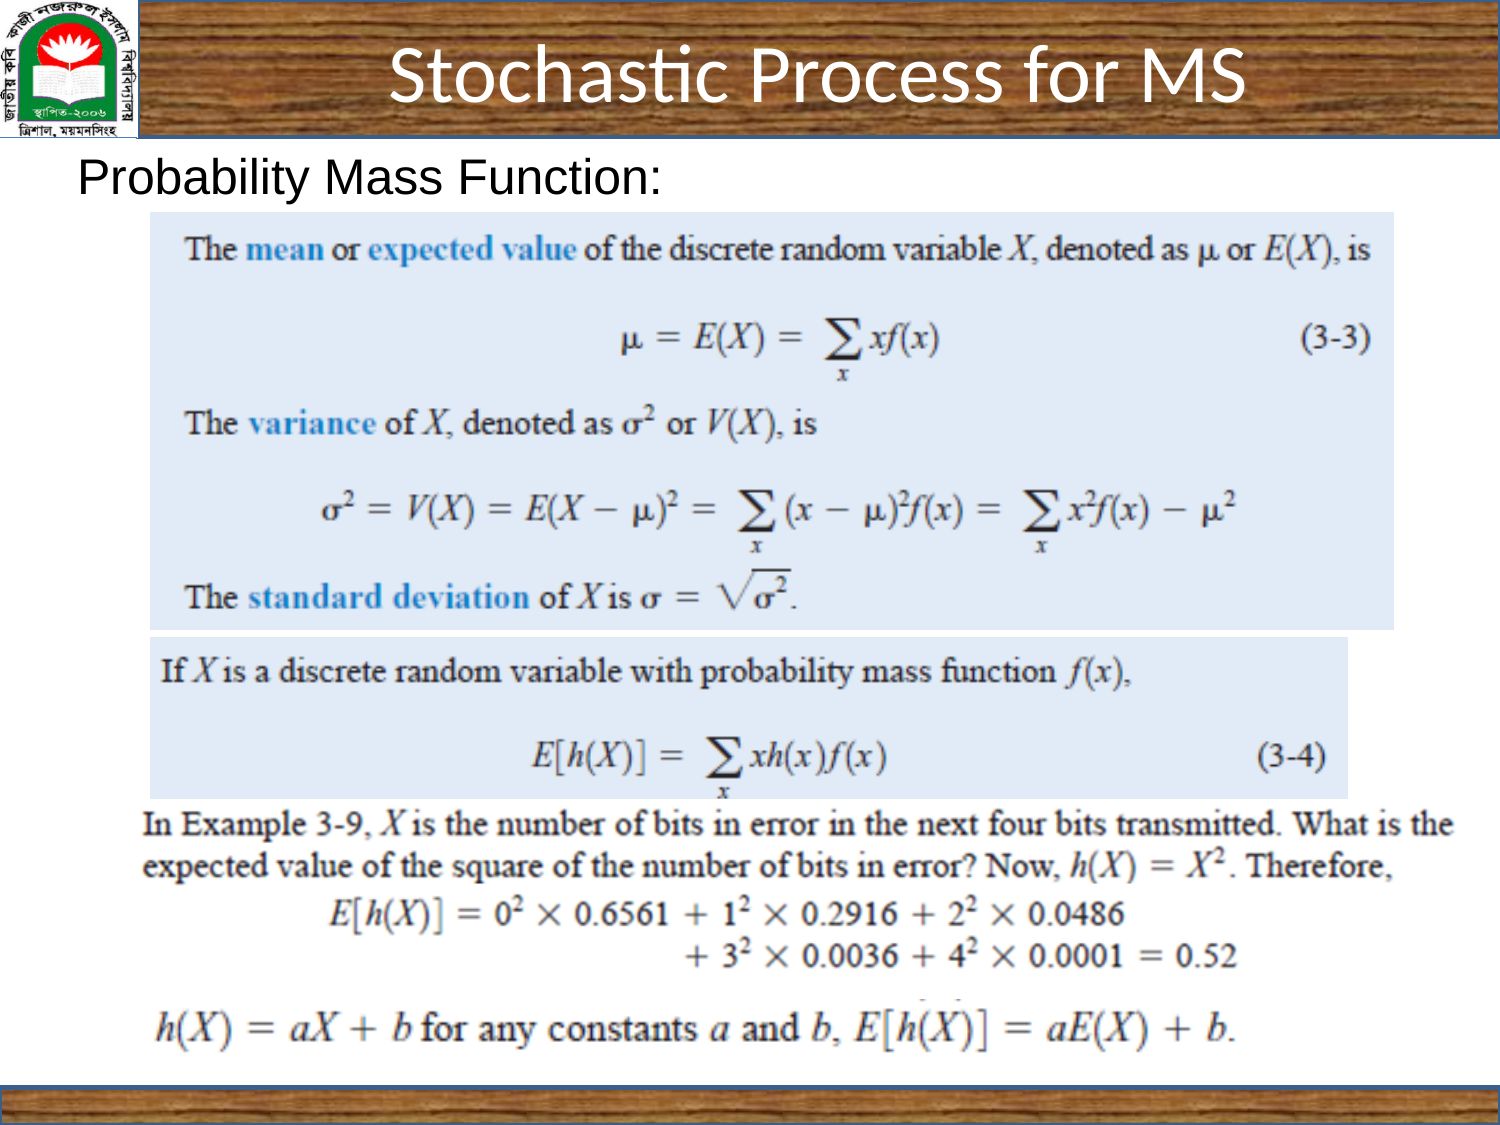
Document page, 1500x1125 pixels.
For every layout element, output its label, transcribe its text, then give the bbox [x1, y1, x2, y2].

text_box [0, 0, 1500, 138]
text_box [0, 1085, 1500, 1125]
picture [149, 999, 1238, 1059]
picture [137, 637, 1460, 976]
picture [149, 212, 1394, 630]
text_box Probability Mass Function: [62, 146, 725, 213]
